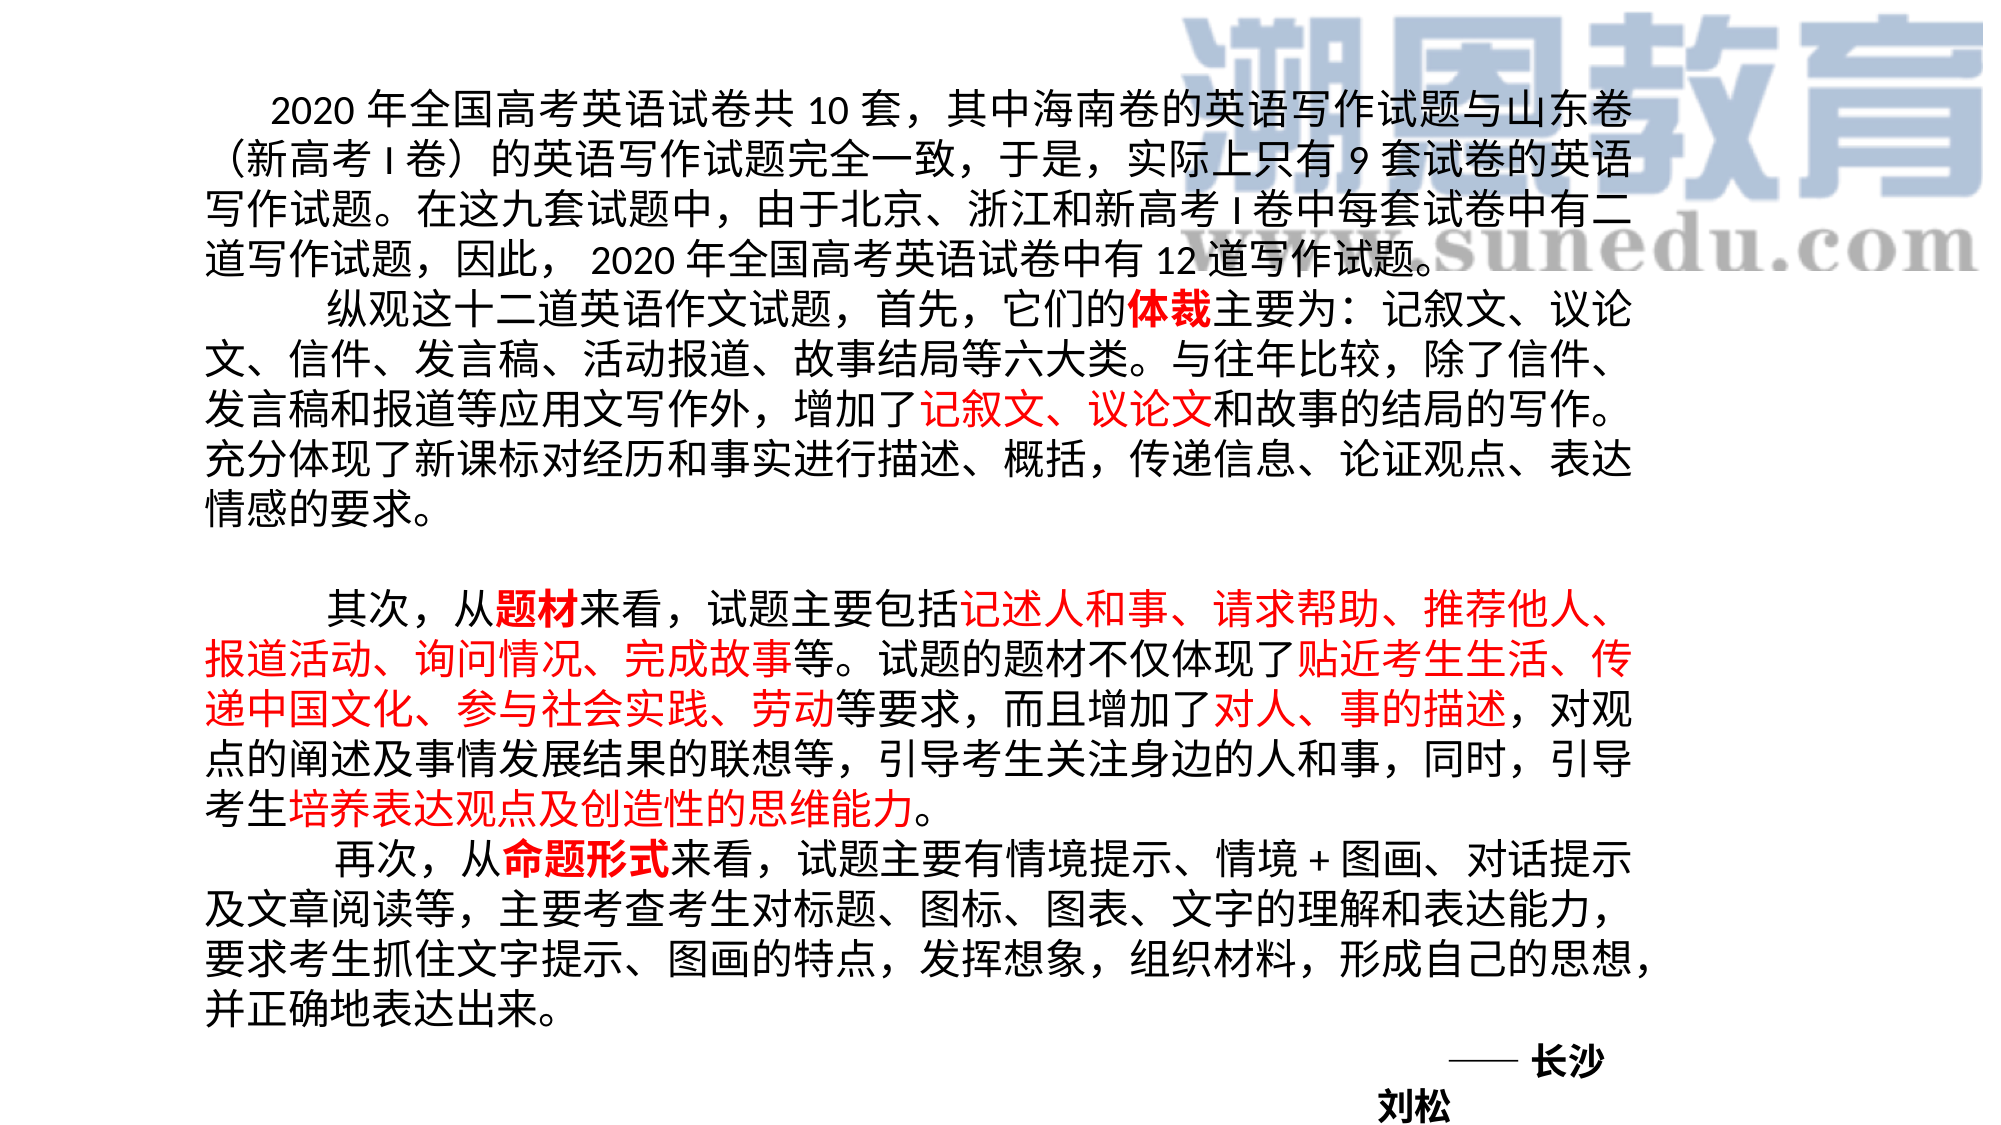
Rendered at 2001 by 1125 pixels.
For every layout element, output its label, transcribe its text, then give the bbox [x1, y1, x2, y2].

text_box ——长沙刘松 [1362, 1030, 1652, 1091]
picture [1178, 10, 1983, 271]
text_box 2020年全国高考英语试卷共10套，其中海南卷的英语写作试题与山东卷（新高考I卷）的英语写作试题完全一致，于是，实际上只有9套试卷的英语写作试题。在这九套试题中，由于北京、浙江和新高考I卷中每套试卷中有二道写作试题，因此，2020年全国高考英语试卷中有12道写作试题。 纵观这十二道英语作文试题，首先，它们的体裁主要为：记叙文、议论文、信件、发言稿、活动报道、故事结局等六大类。与往年比较，除了信件、发言稿和报道等应用文写作外，增加了记叙文、议论文和故事的结局的写作。充分体现了新课标对经历和事实进行描述、概括，传递信息、论证观点、表达情感的要求。 其次，从题材来看，试题主要包括记述人和事、请求帮助、推荐他人、报道活动、询问情况、完成故事等。试题的题材不仅体现了贴近考生生活、传递中国文化、参与社会实践、劳动等要求，而且增加了对人、事的描述，对观点的阐述及事情发展结果的联想等，引导考生关注身边的人和事，同时，引导考生培养表达观点及创造性的思维能力。 再次，从命题形式来看，试题主要有情境提示、情境+图画、对话提示及文章阅读等，主要考查考生对标题、图标、图表、文字的理解和表达能力，要求考生抓住文字提示、图画的特点，发挥想象，组织材料，形成自己的思想，并正确地表达出来。 [189, 75, 1649, 1041]
